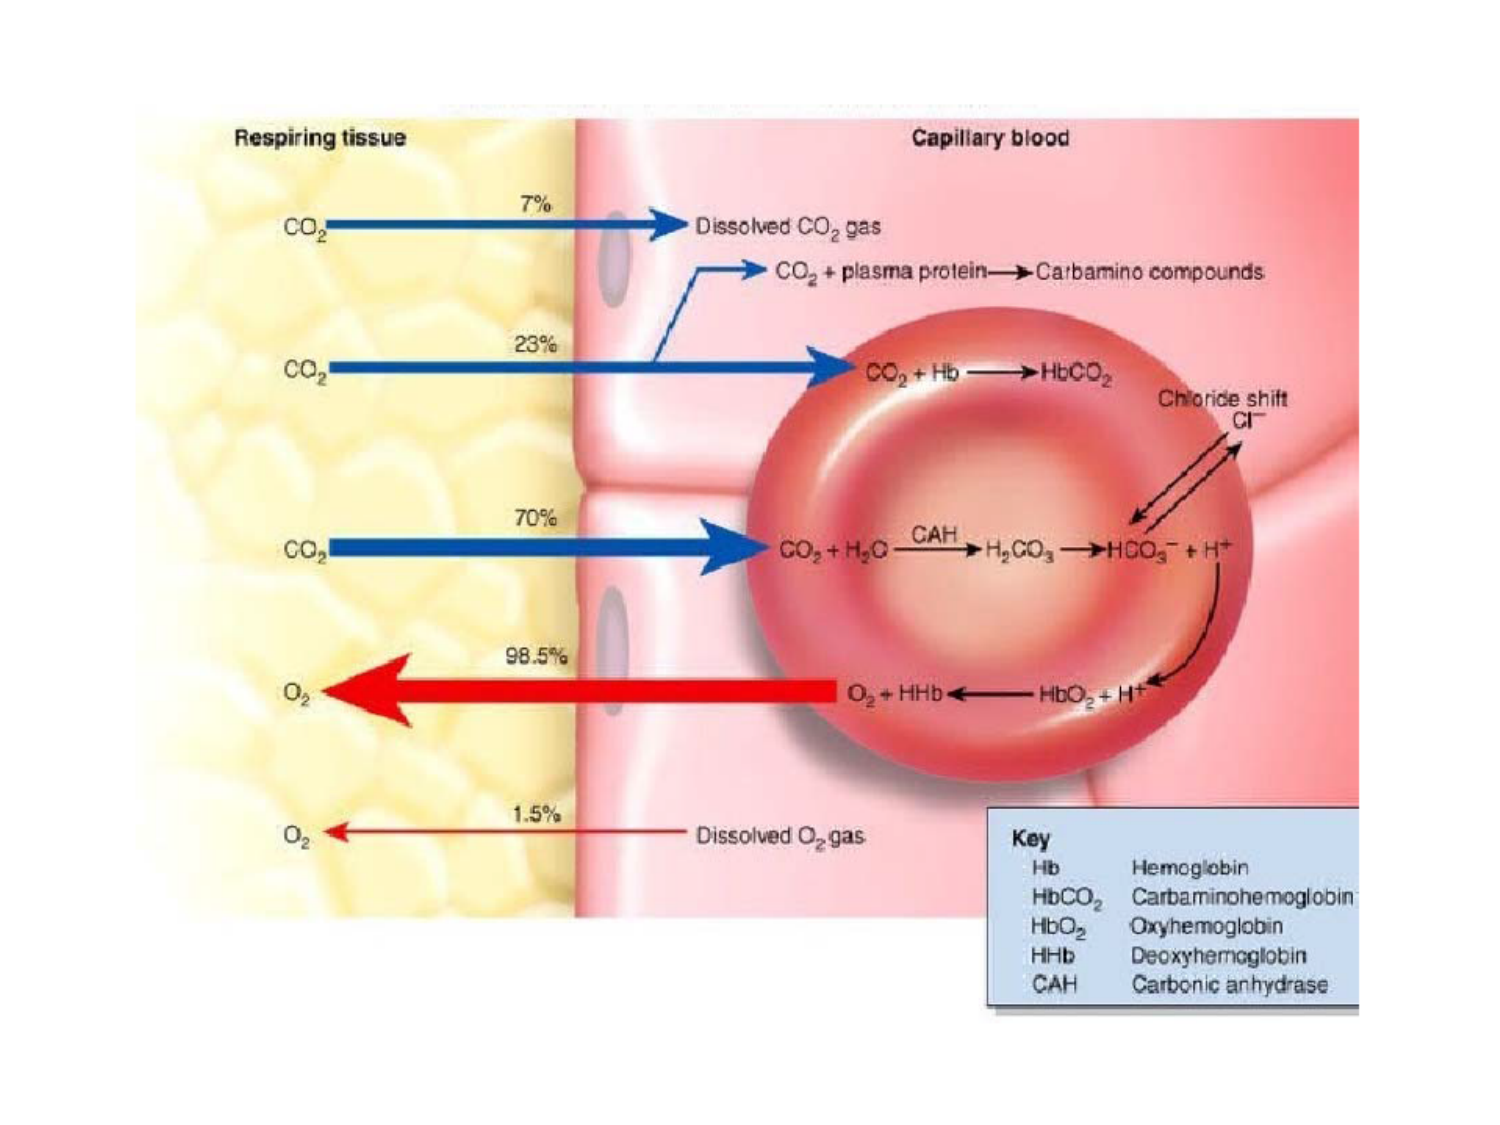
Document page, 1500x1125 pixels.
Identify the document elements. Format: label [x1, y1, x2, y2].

picture [64, 89, 1436, 1036]
